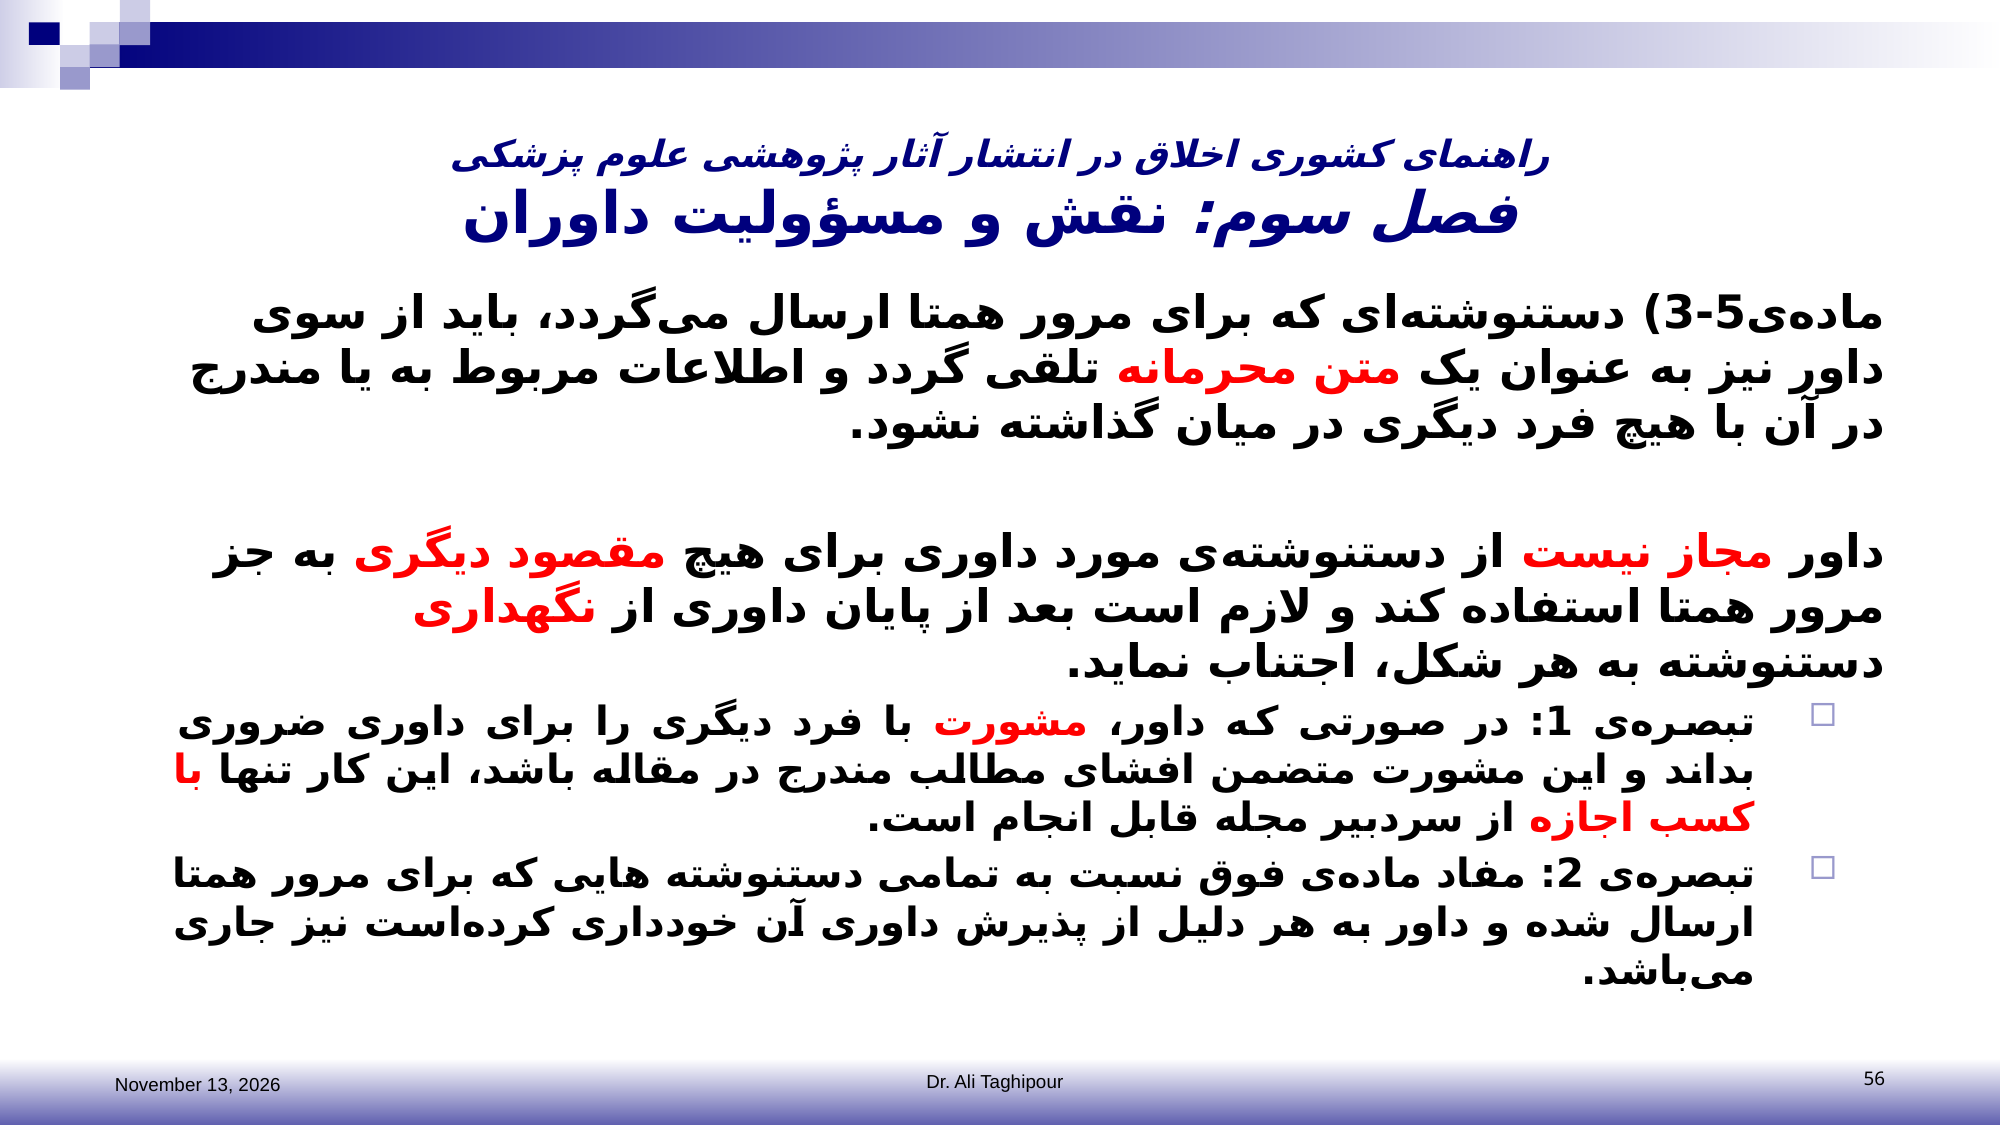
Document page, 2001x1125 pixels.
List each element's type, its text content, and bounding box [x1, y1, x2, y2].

footer Dr. Ali Taghipour [683, 1025, 1317, 1100]
slide_number 56 [1433, 1025, 1900, 1100]
list ماده‌ی5-3) دستنوشته‌ای که برای مرور همتا ارسال می‌گردد، باید از سوی داور نیز به عنوان یک متن محرمانه تلقی گردد و اطلاعات مربوط به یا مندرج در آن با هیچ فرد دیگری در میان گذاشته نشود. داور مجاز نیست از دستنوشته‌ی مورد داوری برای هیچ مقصود دیگری به جز مرور همتا استفاده کند و لازم است بعد از پایان داوری از نگهداری دستنوشته به هر شکل، اجتناب نماید. تبصره‌ی 1: در صورتی که داور، مشورت با فرد دیگری را برای داوری ضروری بداند و این مشورت متضمن افشای مطالب مندرج در مقاله باشد، این کار تنها با کسب اجازه از سردبیر مجله قابل انجام است. تبصره‌ی 2: مفاد ماده‌ی فوق نسبت به تمامی دستنوشته هایی که برای مرور همتا ارسال ‌شده و داور به هر دلیل از پذیرش داوری آن خودداری کرده‌است نیز جاری می‌باشد. [157, 275, 1900, 1000]
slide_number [99, 1024, 567, 1103]
title راهنمای کشوری اخلاق در انتشار آثار پژوهشی علوم پزشکی فصل سوم: نقش و مسؤولیت داوران [99, 75, 1900, 300]
